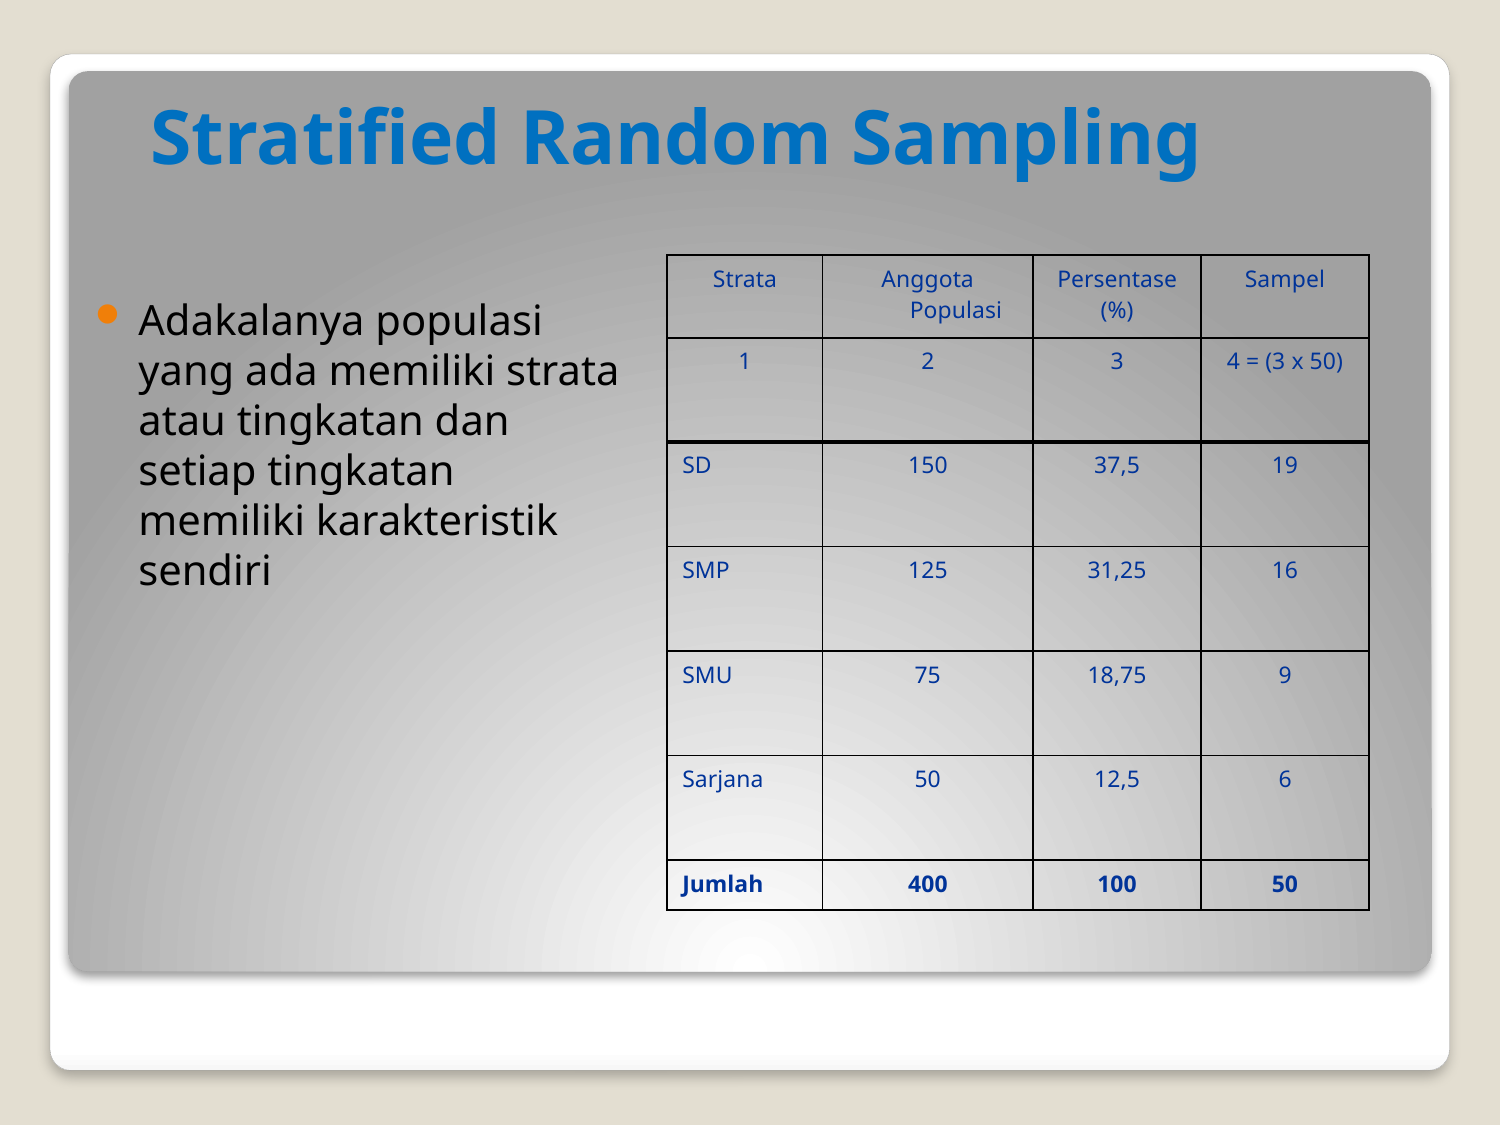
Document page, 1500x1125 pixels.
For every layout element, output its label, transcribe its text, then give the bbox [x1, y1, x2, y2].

table_cell 400 [823, 861, 1032, 909]
table_cell SMP [668, 547, 822, 650]
table_cell 100 [1034, 861, 1200, 909]
table_cell SMU [668, 652, 822, 755]
title Stratified Random Sampling [135, 45, 1450, 188]
table_cell SD [668, 444, 822, 546]
table_header Sampel [1202, 256, 1368, 337]
table_cell 16 [1202, 547, 1368, 650]
table_cell 3 [1034, 339, 1200, 440]
table_cell 9 [1202, 652, 1368, 755]
table_header Anggota Populasi [823, 256, 1032, 337]
table_cell 125 [823, 547, 1032, 650]
table_cell 1 [668, 339, 822, 440]
table_header Persentase (%) [1034, 256, 1200, 337]
table_cell 37,5 [1034, 444, 1200, 546]
table_cell Sarjana [668, 756, 822, 859]
table_cell Jumlah [668, 861, 822, 909]
table_cell 18,75 [1034, 652, 1200, 755]
table_cell 19 [1202, 444, 1368, 546]
table_cell 50 [1202, 861, 1368, 909]
table_cell 75 [823, 652, 1032, 755]
table_cell 50 [823, 756, 1032, 859]
list Adakalanya populasi yang ada memiliki strata atau tingkatan dan setiap tingkatan memiliki karakteristik sendiri [64, 278, 645, 1005]
table_cell 2 [823, 339, 1032, 440]
table_cell 150 [823, 444, 1032, 546]
table_cell 4 = (3 x 50) [1202, 339, 1368, 440]
table_cell 12,5 [1034, 756, 1200, 859]
table_header Strata [668, 256, 822, 337]
table_cell 31,25 [1034, 547, 1200, 650]
table_cell 6 [1202, 756, 1368, 859]
